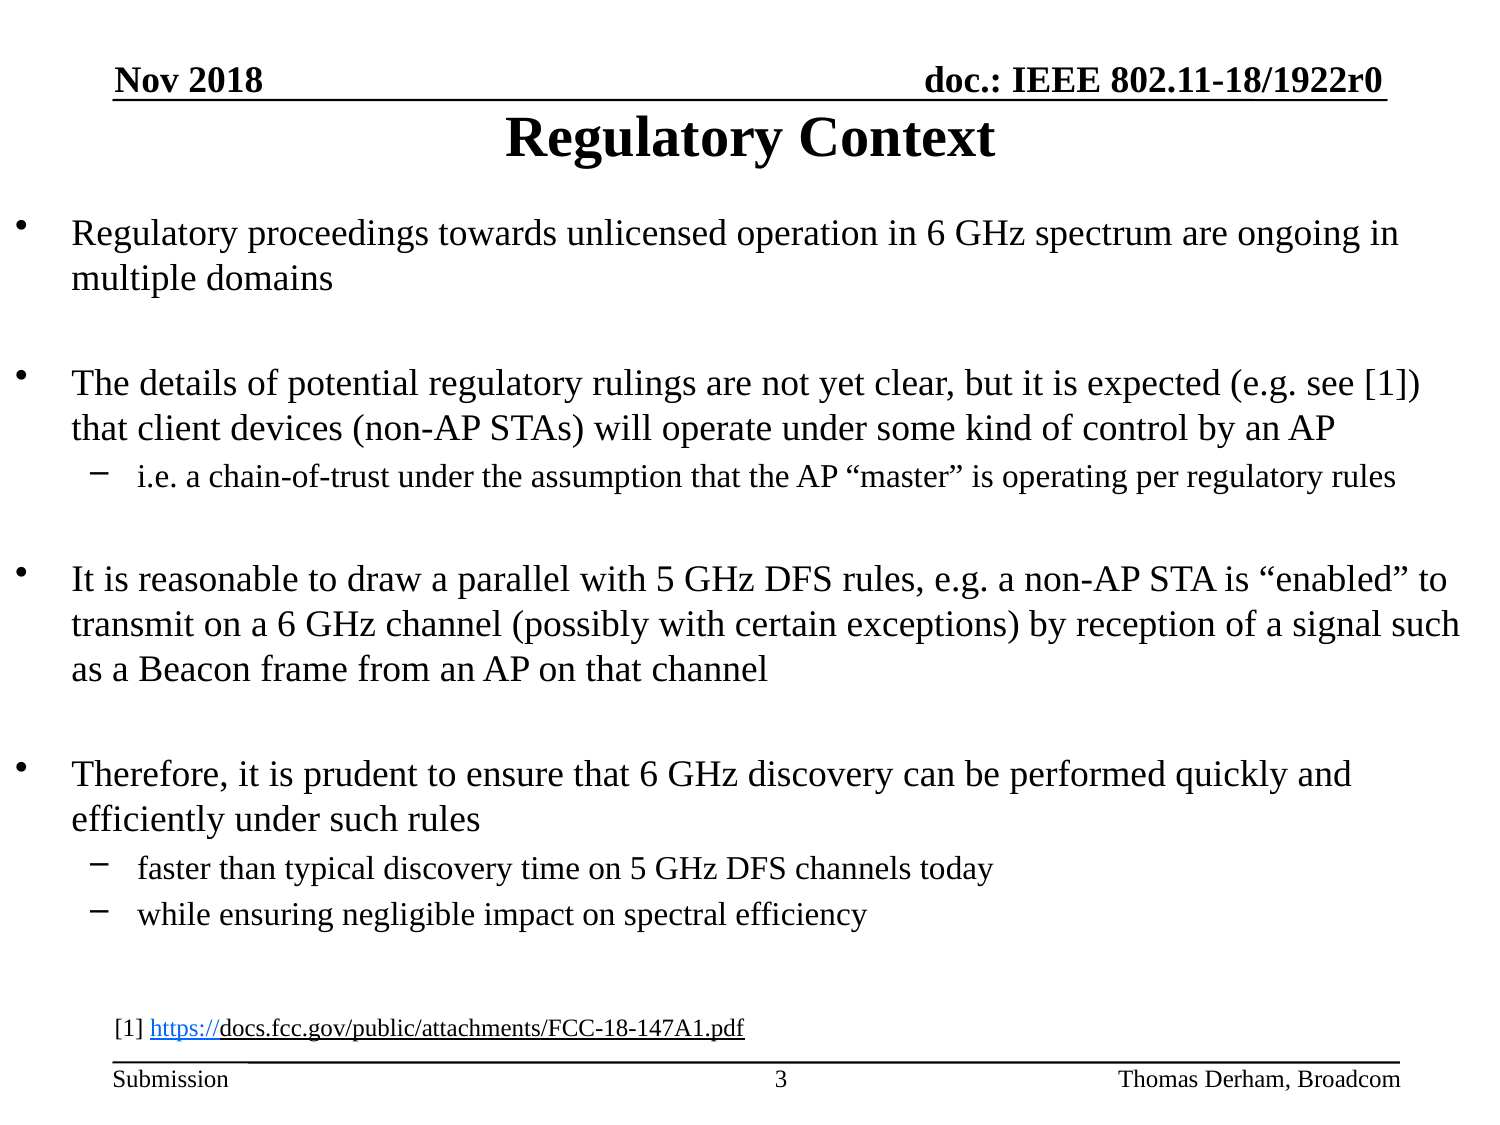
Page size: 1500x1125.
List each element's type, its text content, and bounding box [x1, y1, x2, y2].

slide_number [114, 8, 265, 101]
slide_number 3 [624, 1062, 938, 1101]
footer Thomas Derham, Broadcom [1113, 1061, 1402, 1093]
list Regulatory proceedings towards unlicensed operation in 6 GHz spectrum are ongoing in multiple domains The details of potential regulatory rulings are not yet clear, but it is expected (e.g. see [1]) that client devices (non-AP STAs) will operate under some kind of control by an AP i.e. a chain-of-trust under the assumption that the AP “master” is operating per regulatory rules It is reasonable to draw a parallel with 5 GHz DFS rules, e.g. a non-AP STA is “enabled” to transmit on a 6 GHz channel (possibly with certain exceptions) by reception of a signal such as a Beacon frame from an AP on that channel Therefore, it is prudent to ensure that 6 GHz discovery can be performed quickly and efficiently under such rules faster than typical discovery time on 5 GHz DFS channels today while ensuring negligible impact on spectral efficiency [0, 199, 1500, 1051]
text_box [1] https://docs.fcc.gov/public/attachments/FCC-18-147A1.pdf [99, 1004, 913, 1050]
title Regulatory Context [33, 95, 1469, 172]
